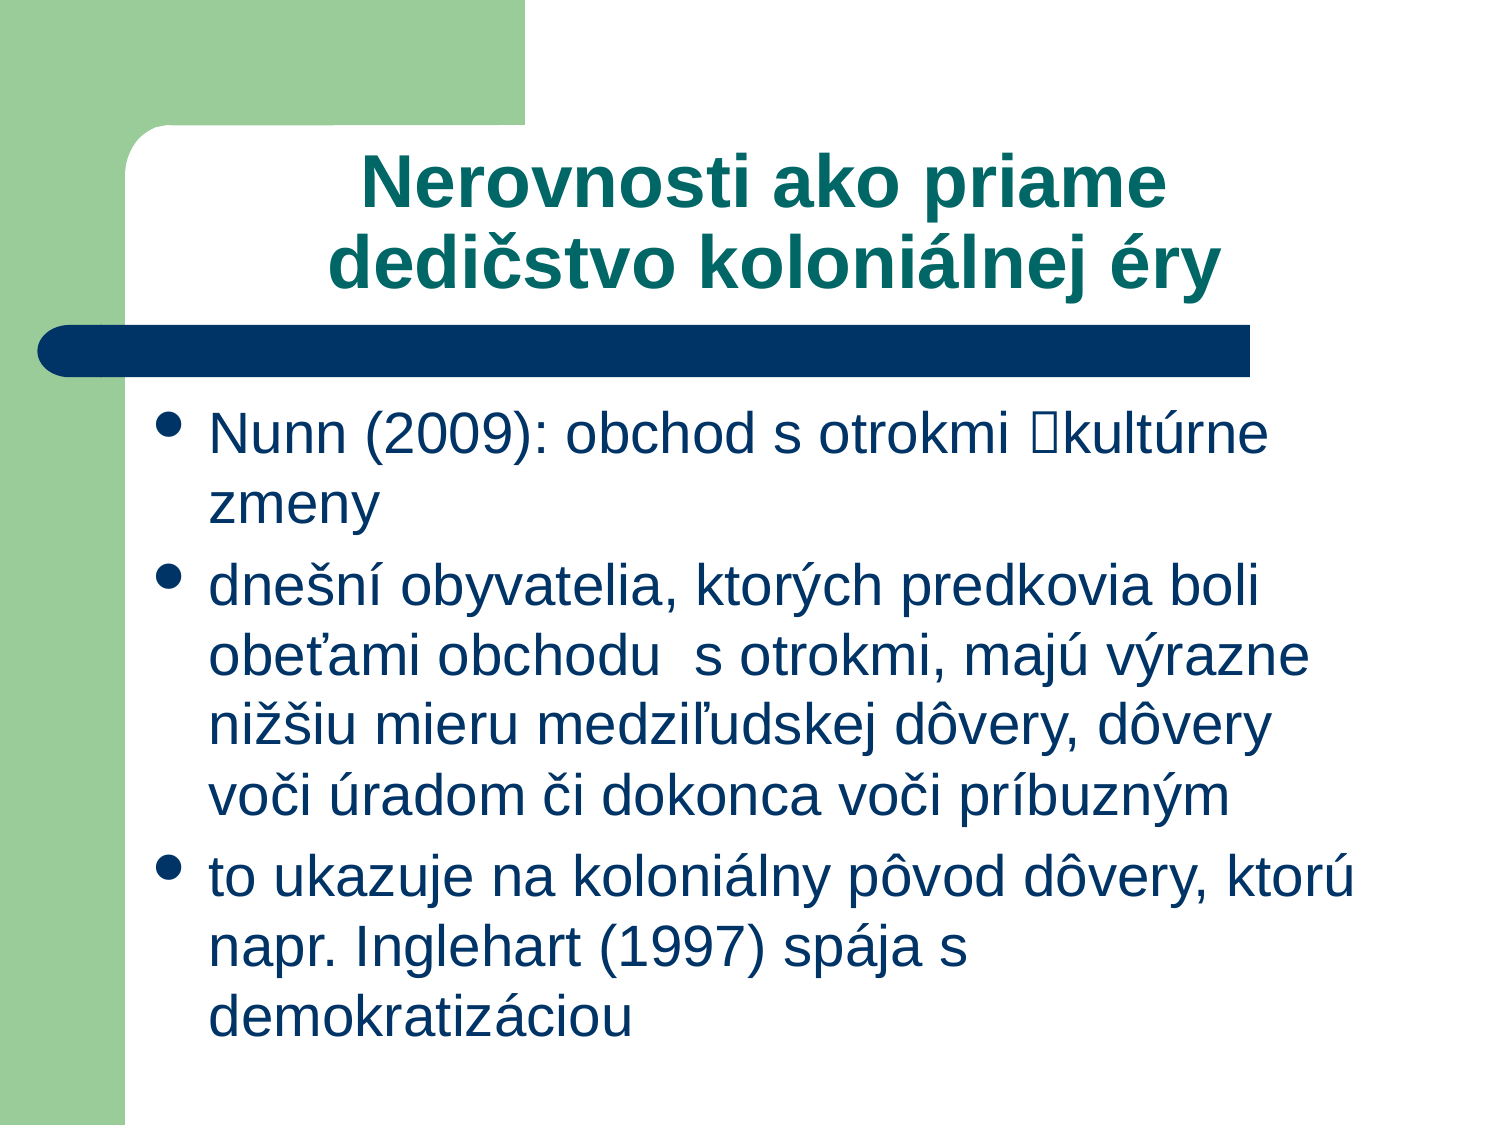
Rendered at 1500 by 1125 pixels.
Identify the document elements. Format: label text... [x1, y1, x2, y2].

title Nerovnosti ako priame dedičstvo koloniálnej éry [125, 125, 1425, 313]
list Nunn (2009): obchod s otrokmi kultúrne zmeny dnešní obyvatelia, ktorých predkovia boli obeťami obchodu s otrokmi, majú výrazne nižšiu mieru medziľudskej dôvery, dôvery voči úradom či dokonca voči príbuzným to ukazuje na koloniálny pôvod dôvery, ktorú napr. Inglehart (1997) spája s demokratizáciou [137, 387, 1400, 1083]
